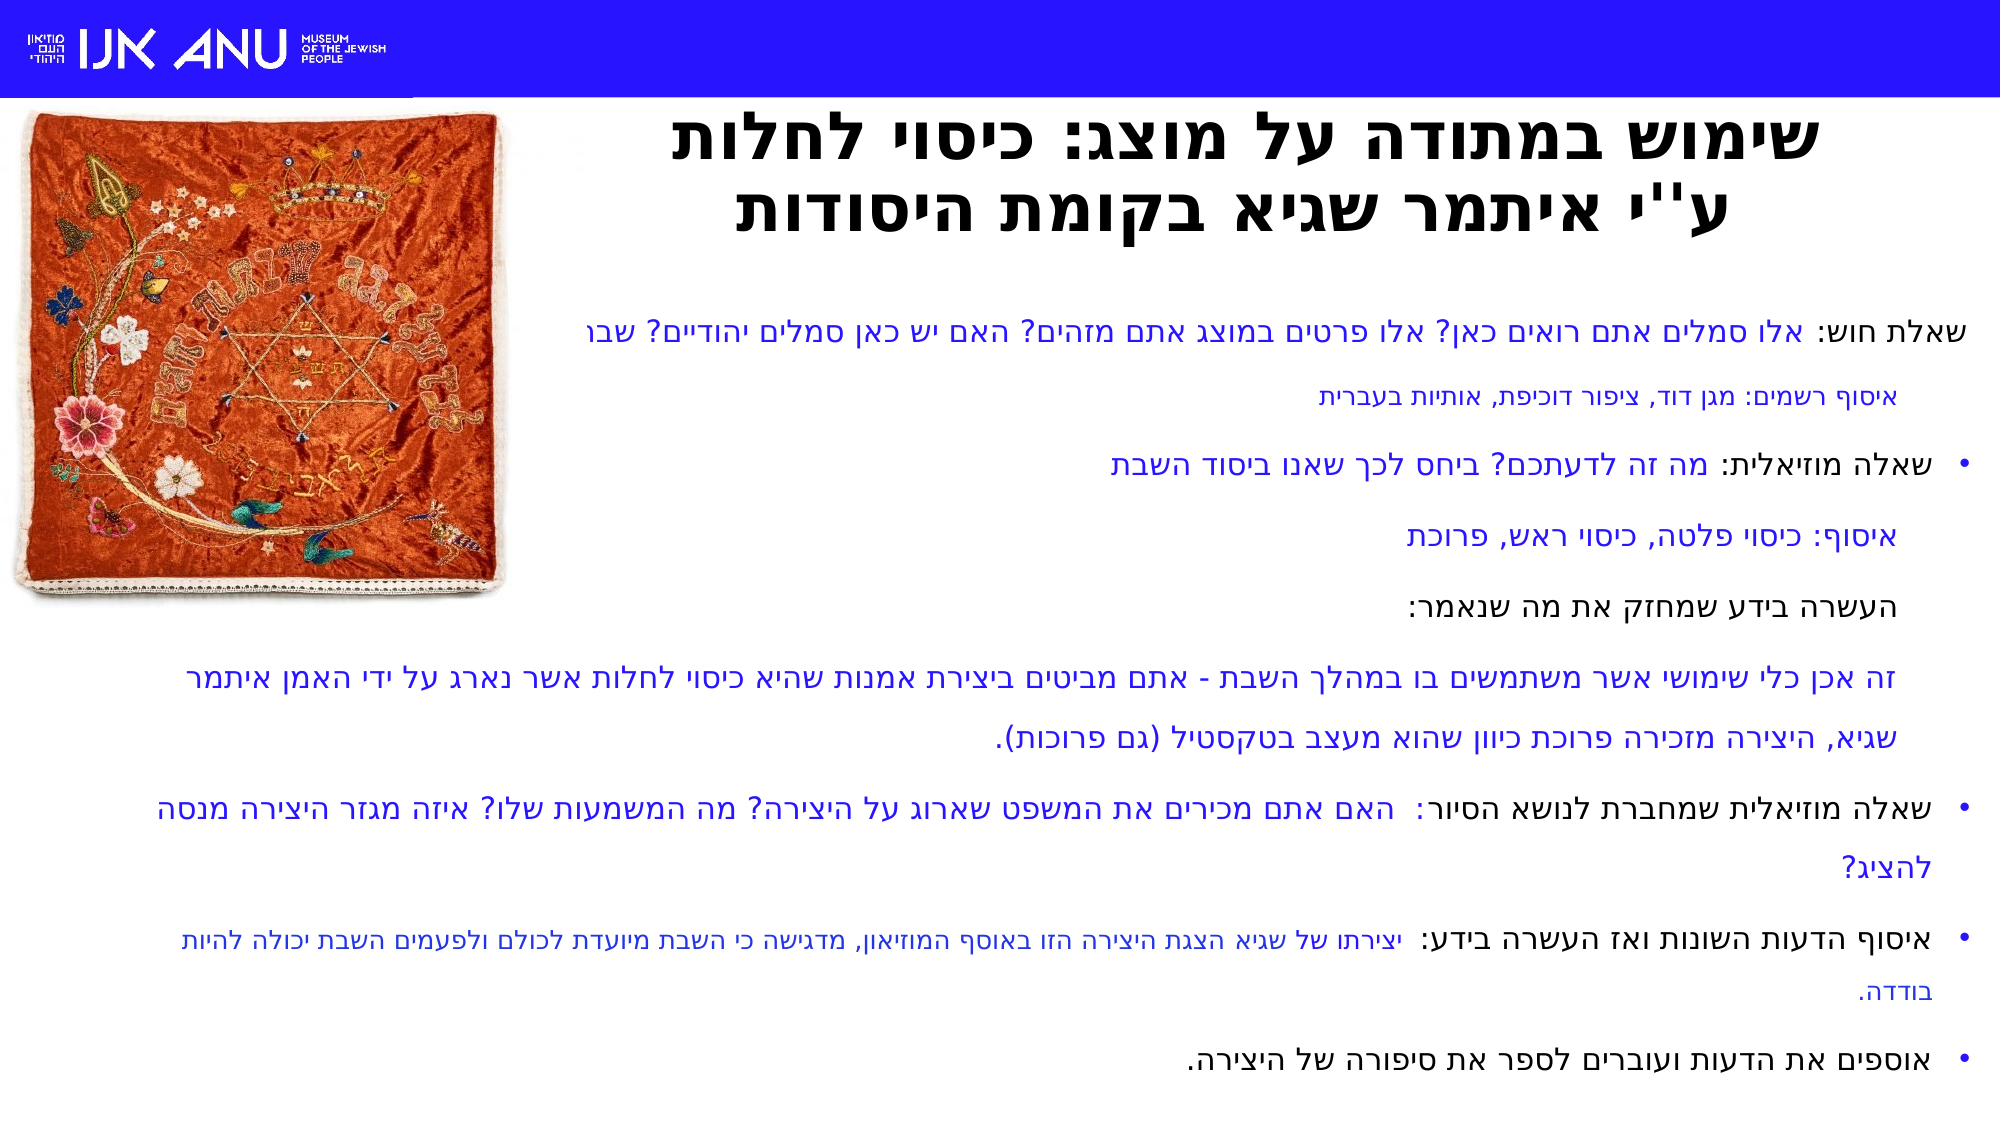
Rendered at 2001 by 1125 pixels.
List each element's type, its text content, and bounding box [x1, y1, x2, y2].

text_box שאלת חוש: אלו סמלים אתם רואים כאן? אלו פרטים במוצג אתם מזהים? האם יש כאן סמלים יהודיים? שבתיים? איסוף רשמים: מגן דוד, ציפור דוכיפת, אותיות בעברית שאלה מוזיאלית: מה זה לדעתכם? ביחס לכך שאנו ביסוד השבת איסוף: כיסוי פלטה, כיסוי ראש, פרוכת העשרה בידע שמחזק את מה שנאמר: זה אכן כלי שימושי אשר משתמשים בו במהלך השבת - אתם מביטים ביצירת אמנות שהיא כיסוי לחלות אשר נארג על ידי האמן איתמר שגיא, היצירה מזכירה פרוכת כיוון שהוא מעצב בטקסטיל (גם פרוכות). שאלה מוזיאלית שמחברת לנושא הסיור: האם אתם מכירים את המשפט שארוג על היצירה? מה המשמעות שלו? איזה מגזר היצירה מנסה להציג? איסוף הדעות השונות ואז העשרה בידע: יצירתו של שגיא הצגת היצירה הזו באוסף המוזיאון, מדגישה כי השבת מיועדת לכולם ולפעמים השבת יכולה להיות בודדה. אוספים את הדעות ועוברים לספר את סיפורה של היצירה. [96, 281, 1983, 1093]
picture [0, 0, 413, 98]
picture [0, 104, 588, 610]
title שימוש במתודה על מוצג: כיסוי לחלות ע''י איתמר שגיא בקומת היסודות [589, 105, 1963, 281]
